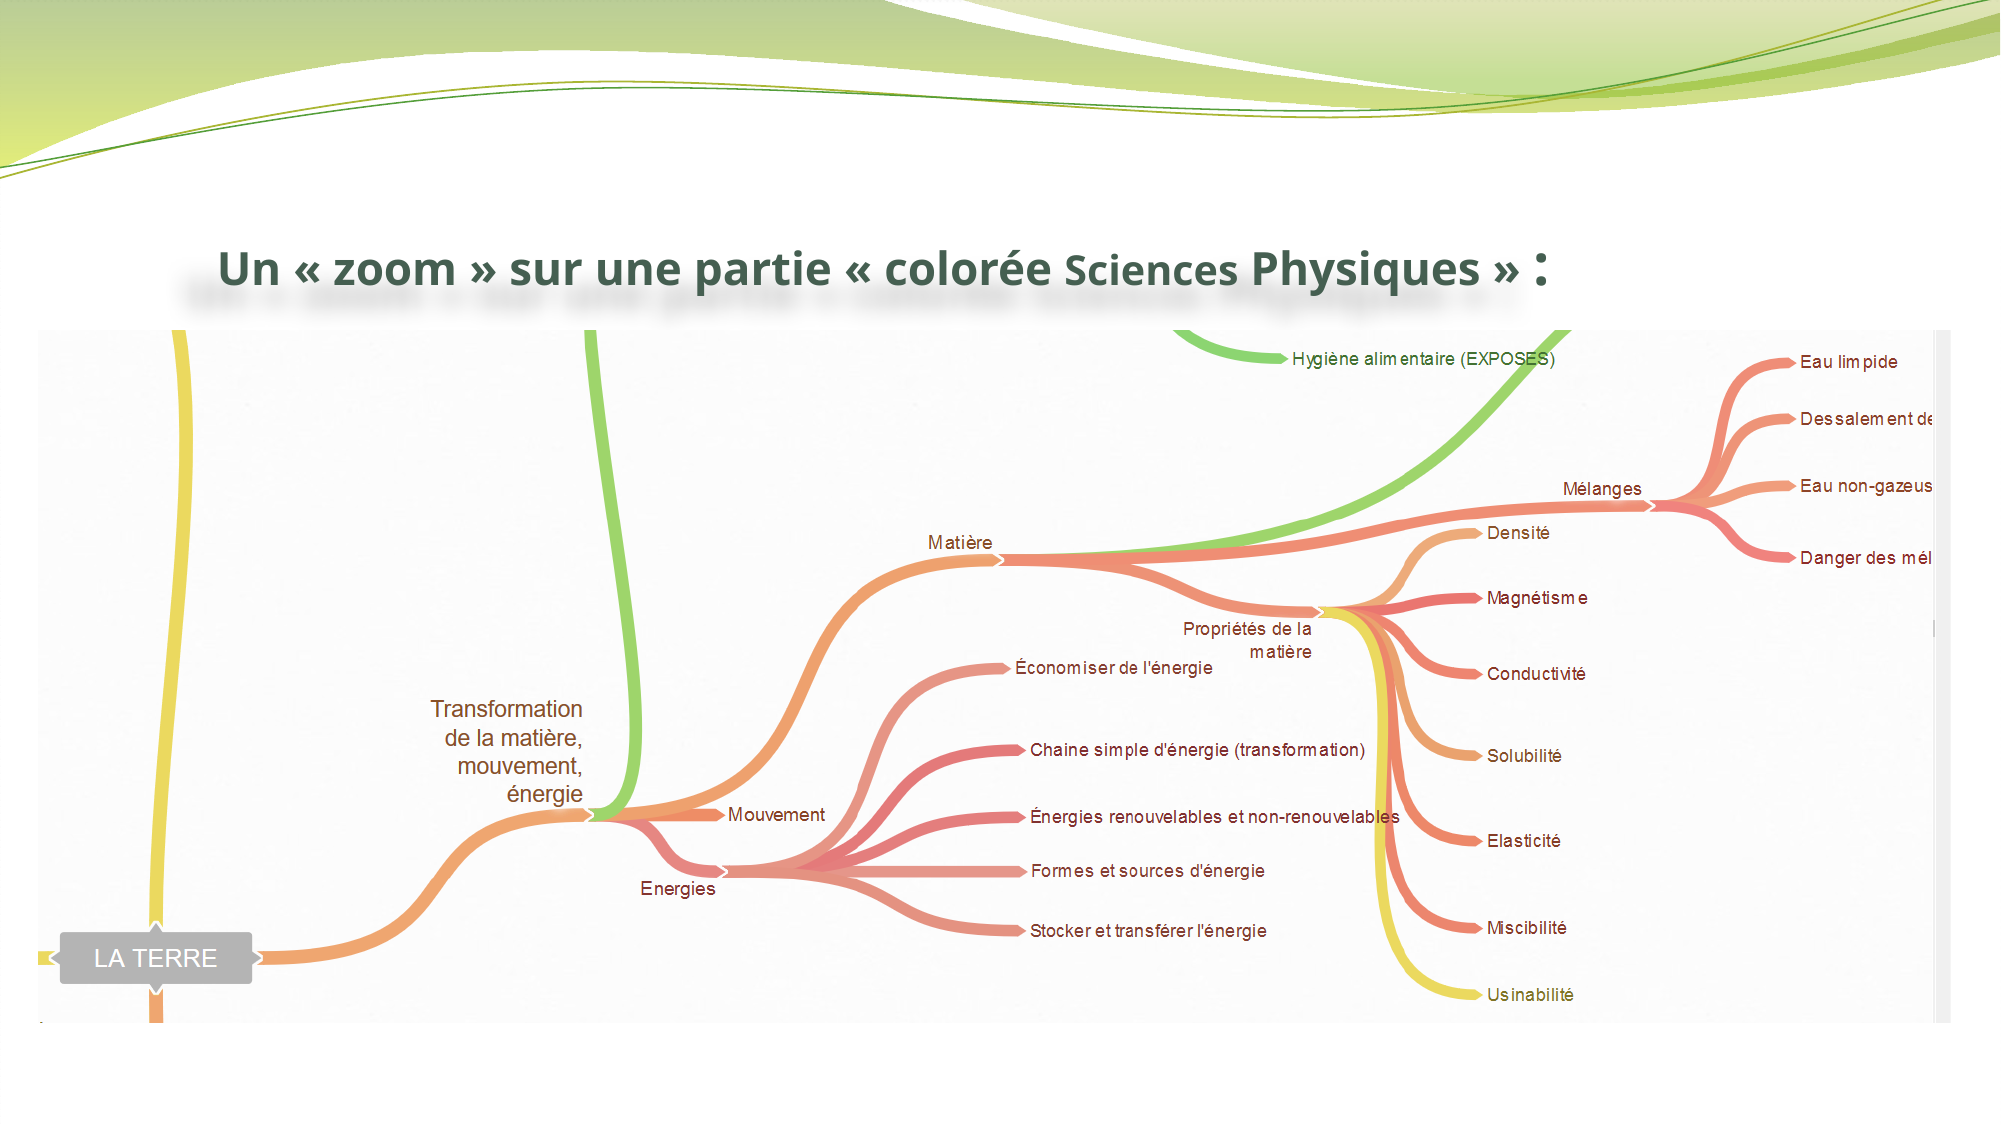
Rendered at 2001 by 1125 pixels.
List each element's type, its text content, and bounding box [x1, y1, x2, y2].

title Un « zoom » sur une partie « colorée Sciences Physiques » : [216, 188, 1628, 298]
picture [38, 330, 1951, 1023]
